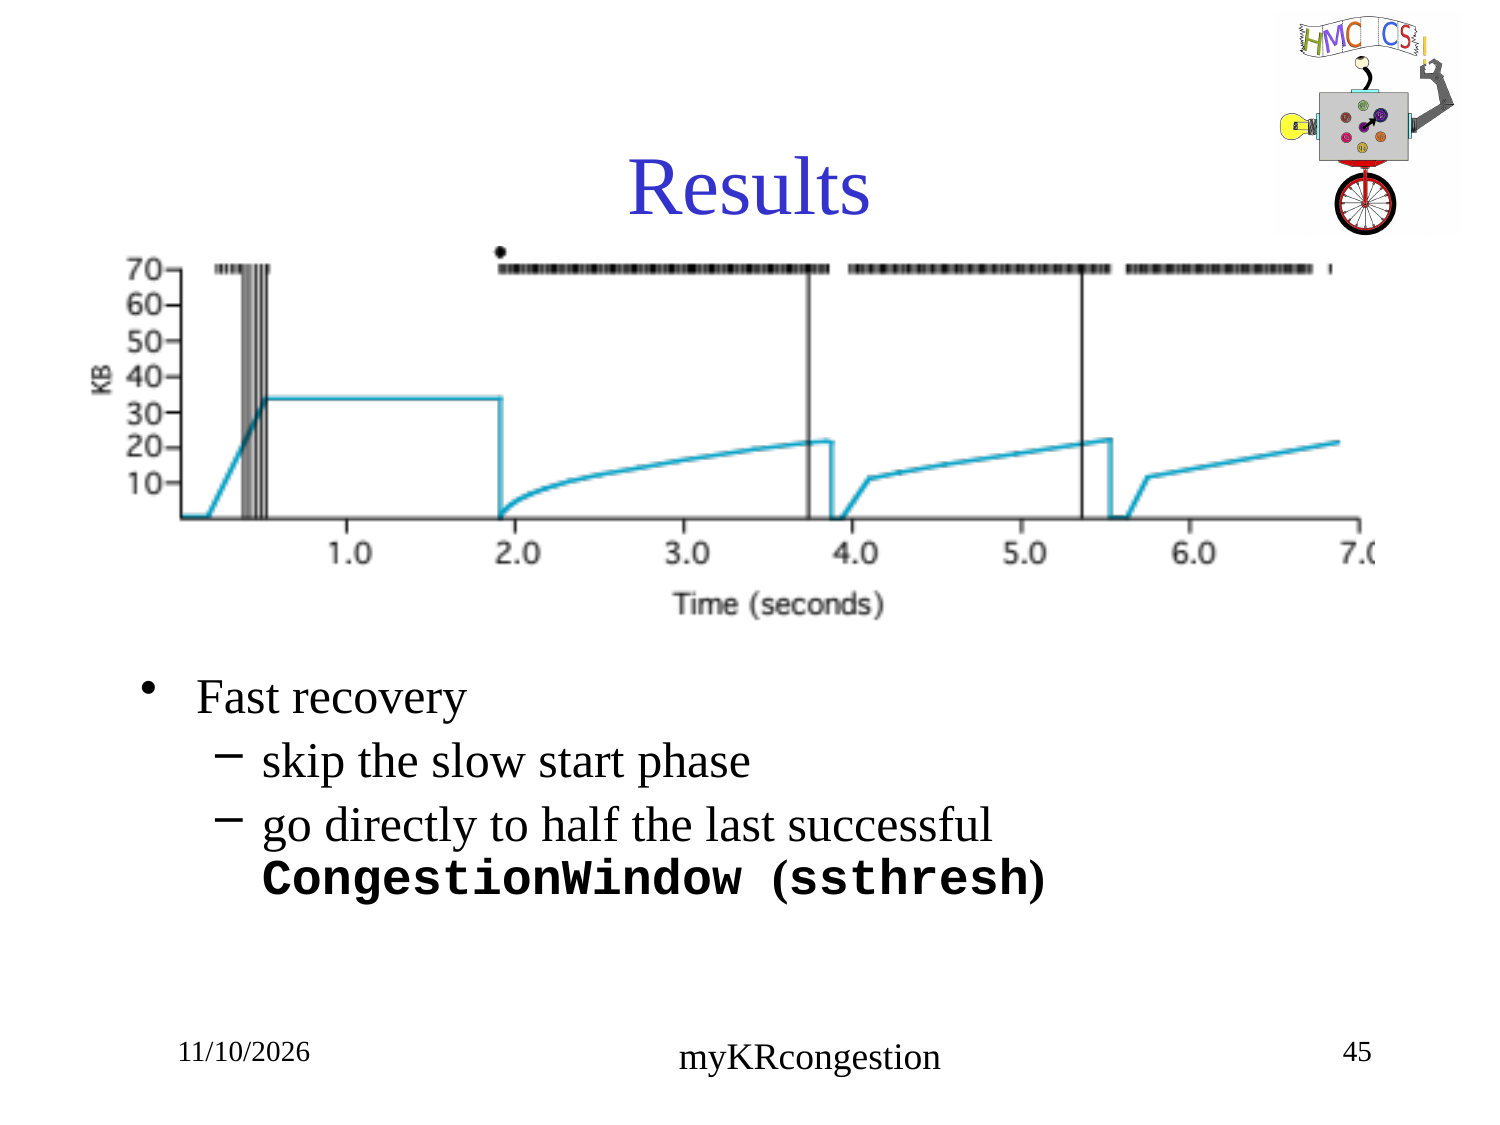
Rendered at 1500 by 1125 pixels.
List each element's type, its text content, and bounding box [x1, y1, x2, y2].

picture [87, 246, 1376, 624]
picture [1275, 12, 1461, 236]
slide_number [162, 1025, 400, 1100]
title Results [112, 87, 1388, 275]
slide_number 45 [1074, 1025, 1388, 1100]
list Fast recovery skip the slow start phase go directly to half the last successful CongestionWindow (ssthresh) [125, 662, 1088, 950]
